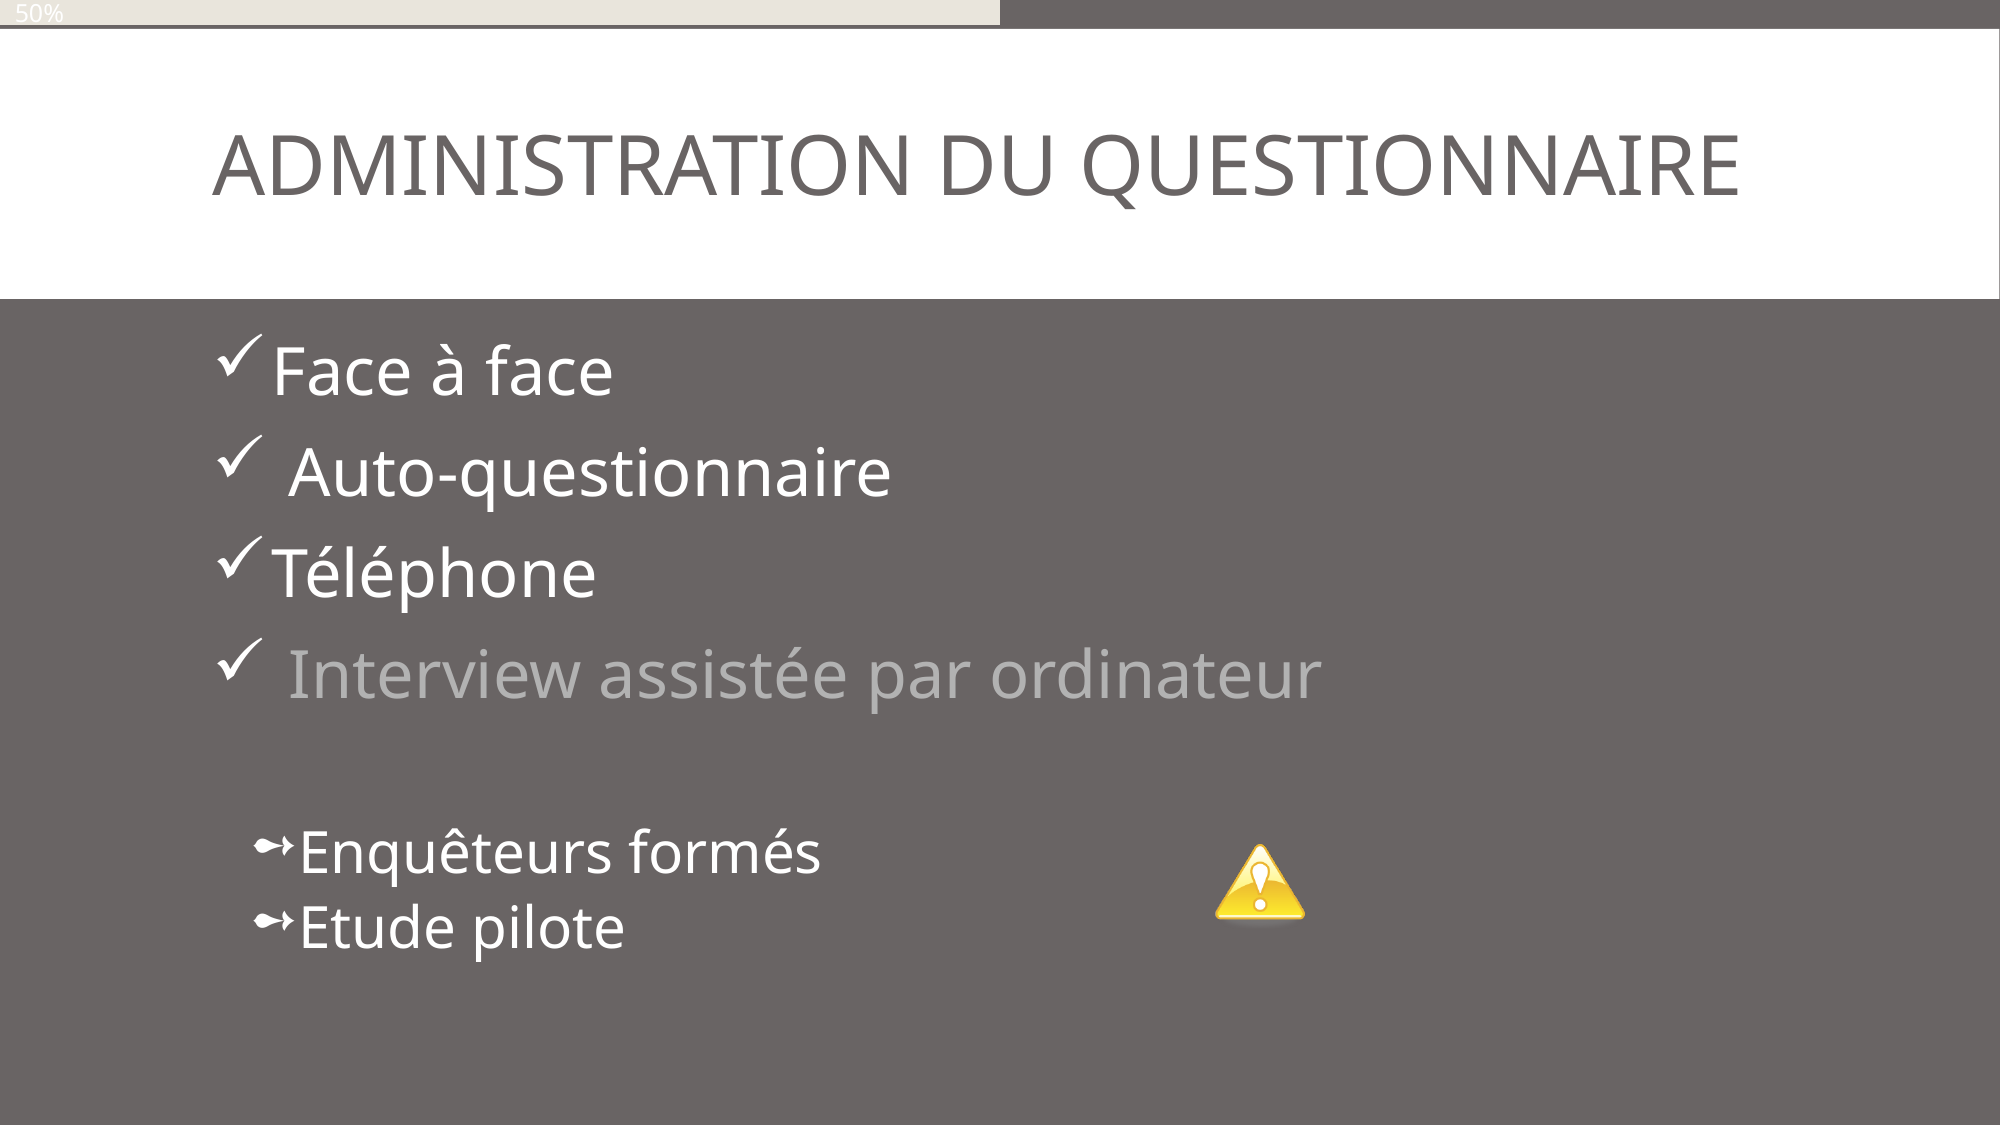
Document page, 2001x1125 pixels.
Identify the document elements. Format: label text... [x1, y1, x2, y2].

title Administration du questionnaire [197, 46, 1803, 295]
picture [1212, 833, 1308, 929]
list Face à face Auto-questionnaire Téléphone Interview assistée par ordinateur Enquêteurs formés Etude pilote [197, 329, 1803, 1020]
text_box 50% [0, 0, 1001, 26]
